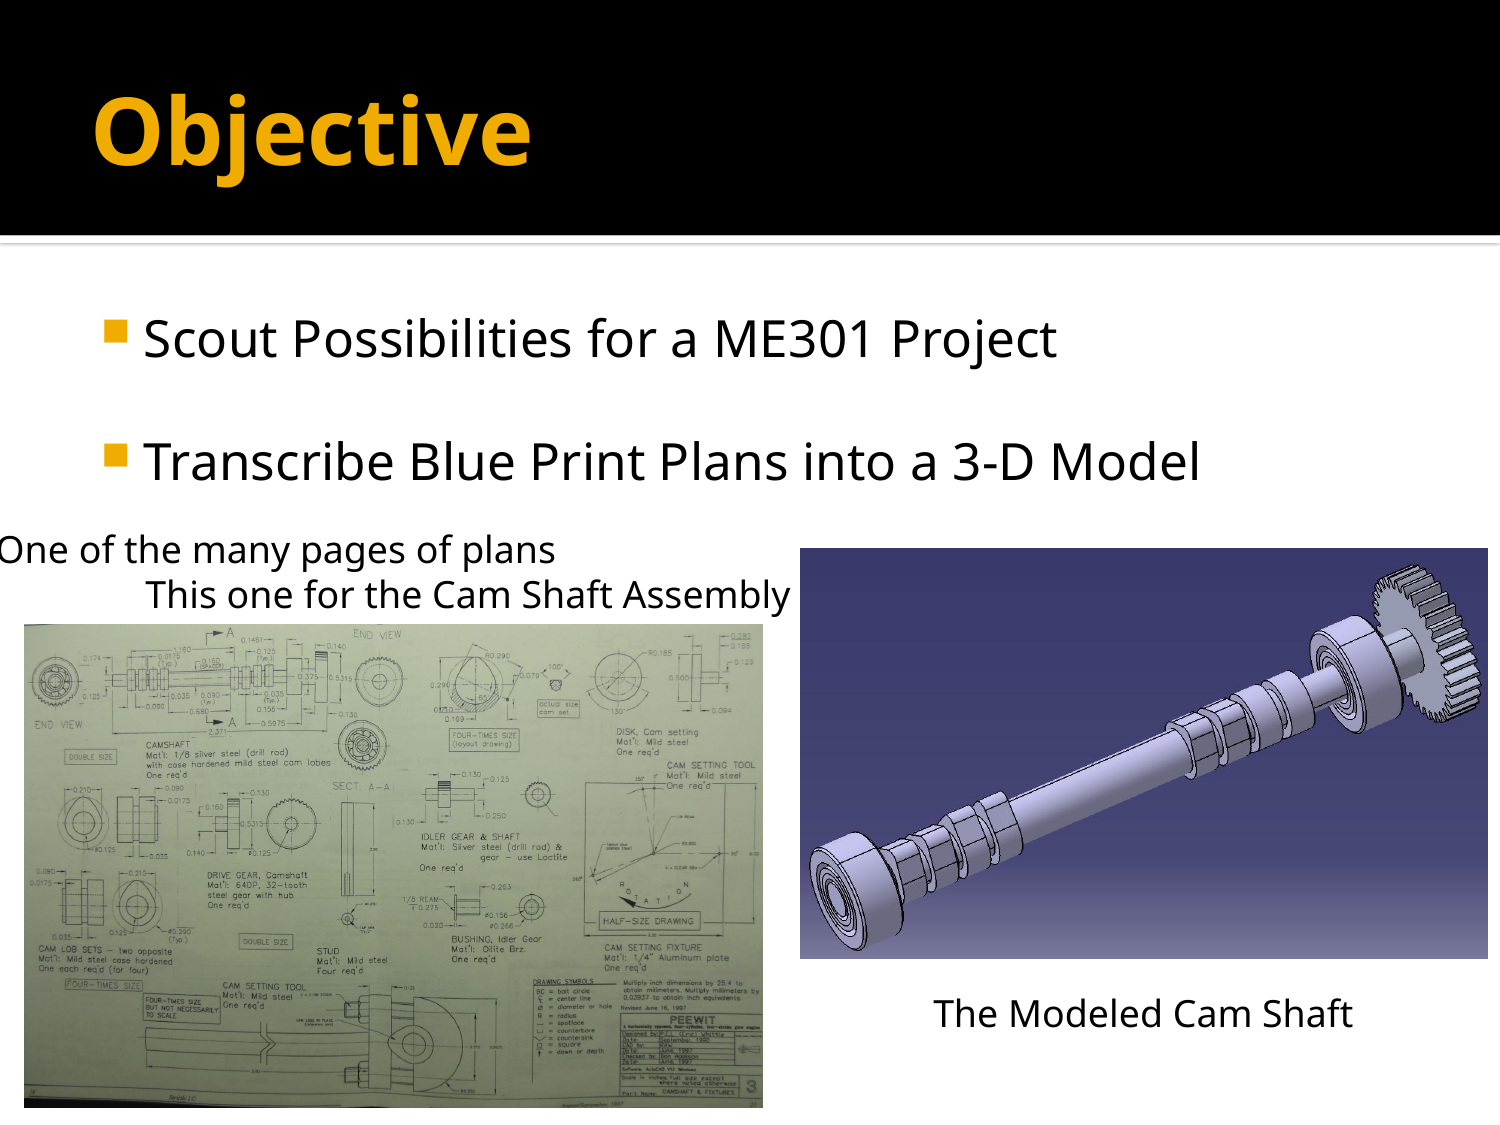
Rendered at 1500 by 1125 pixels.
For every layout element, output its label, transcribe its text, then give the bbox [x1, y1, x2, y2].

text_box One of the many pages of plans This one for the Cam Shaft Assembly [0, 518, 807, 624]
title Objective [75, 25, 1425, 231]
text_box The Modeled Cam Shaft [918, 982, 1369, 1042]
picture [799, 548, 1488, 959]
picture [24, 624, 763, 1108]
list Scout Possibilities for a ME301 Project Transcribe Blue Print Plans into a 3-D Model [75, 291, 1425, 546]
